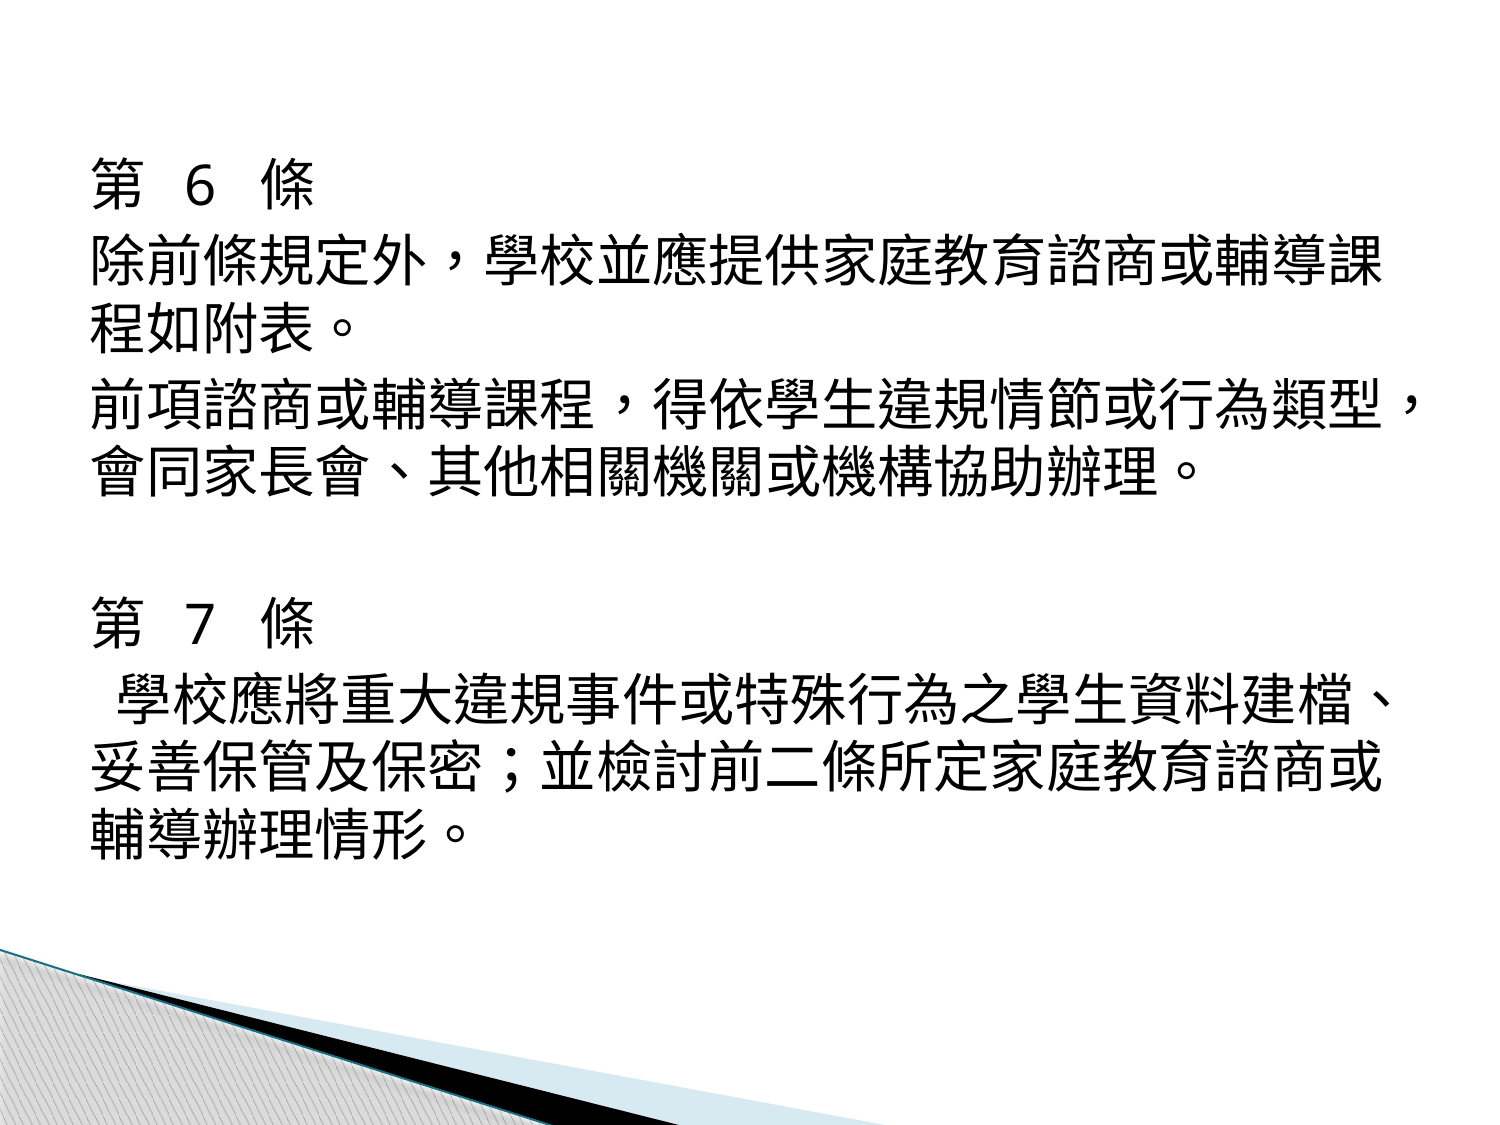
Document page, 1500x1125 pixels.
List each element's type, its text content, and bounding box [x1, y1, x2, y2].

list 第 6 條 除前條規定外，學校並應提供家庭教育諮商或輔導課程如附表。 前項諮商或輔導課程，得依學生違規情節或行為類型，會同家長會、其他相關機關或機構協助辦理。 第 7 條 學校應將重大違規事件或特殊行為之學生資料建檔、妥善保管及保密；並檢討前二條所定家庭教育諮商或輔導辦理情形。 [75, 66, 1425, 1005]
